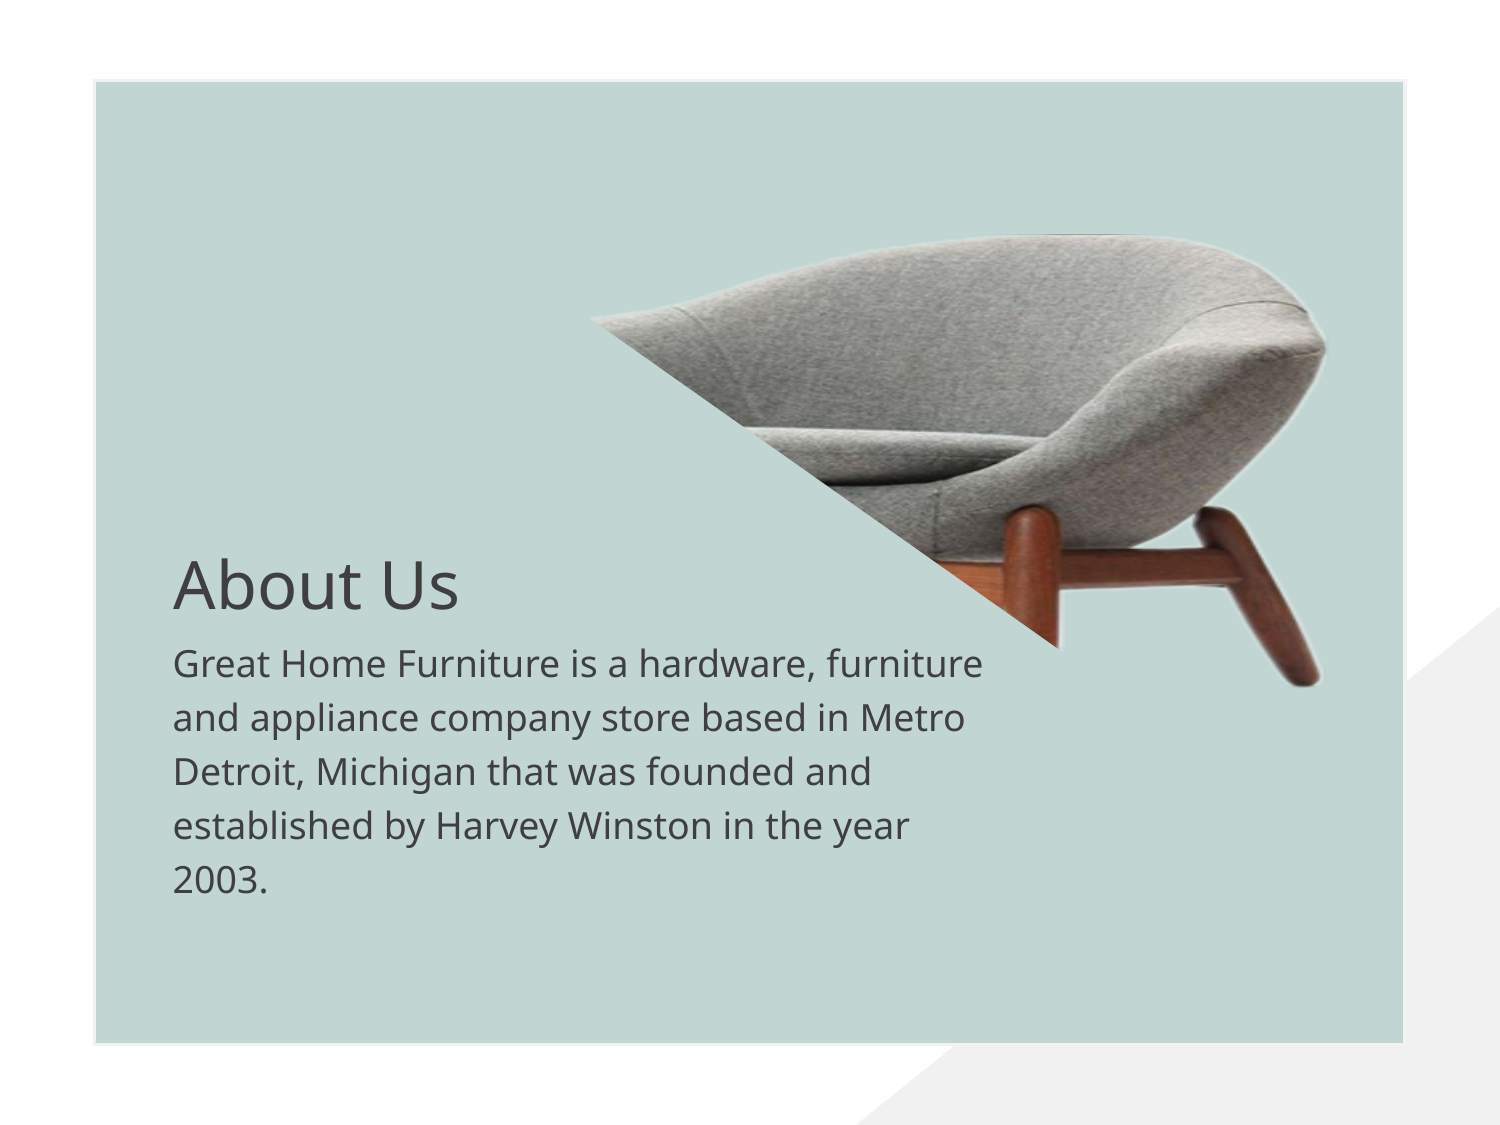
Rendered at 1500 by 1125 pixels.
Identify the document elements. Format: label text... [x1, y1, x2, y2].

text_box [94, 80, 1406, 1045]
text_box [855, 606, 1500, 1125]
text_box [302, 115, 1366, 866]
text_box Great Home Furniture is a hardware, furniture and appliance company store based in Metro Detroit, Michigan that was founded and established by Harvey Winston in the year 2003. [157, 623, 1003, 841]
text_box About Us [158, 535, 612, 632]
